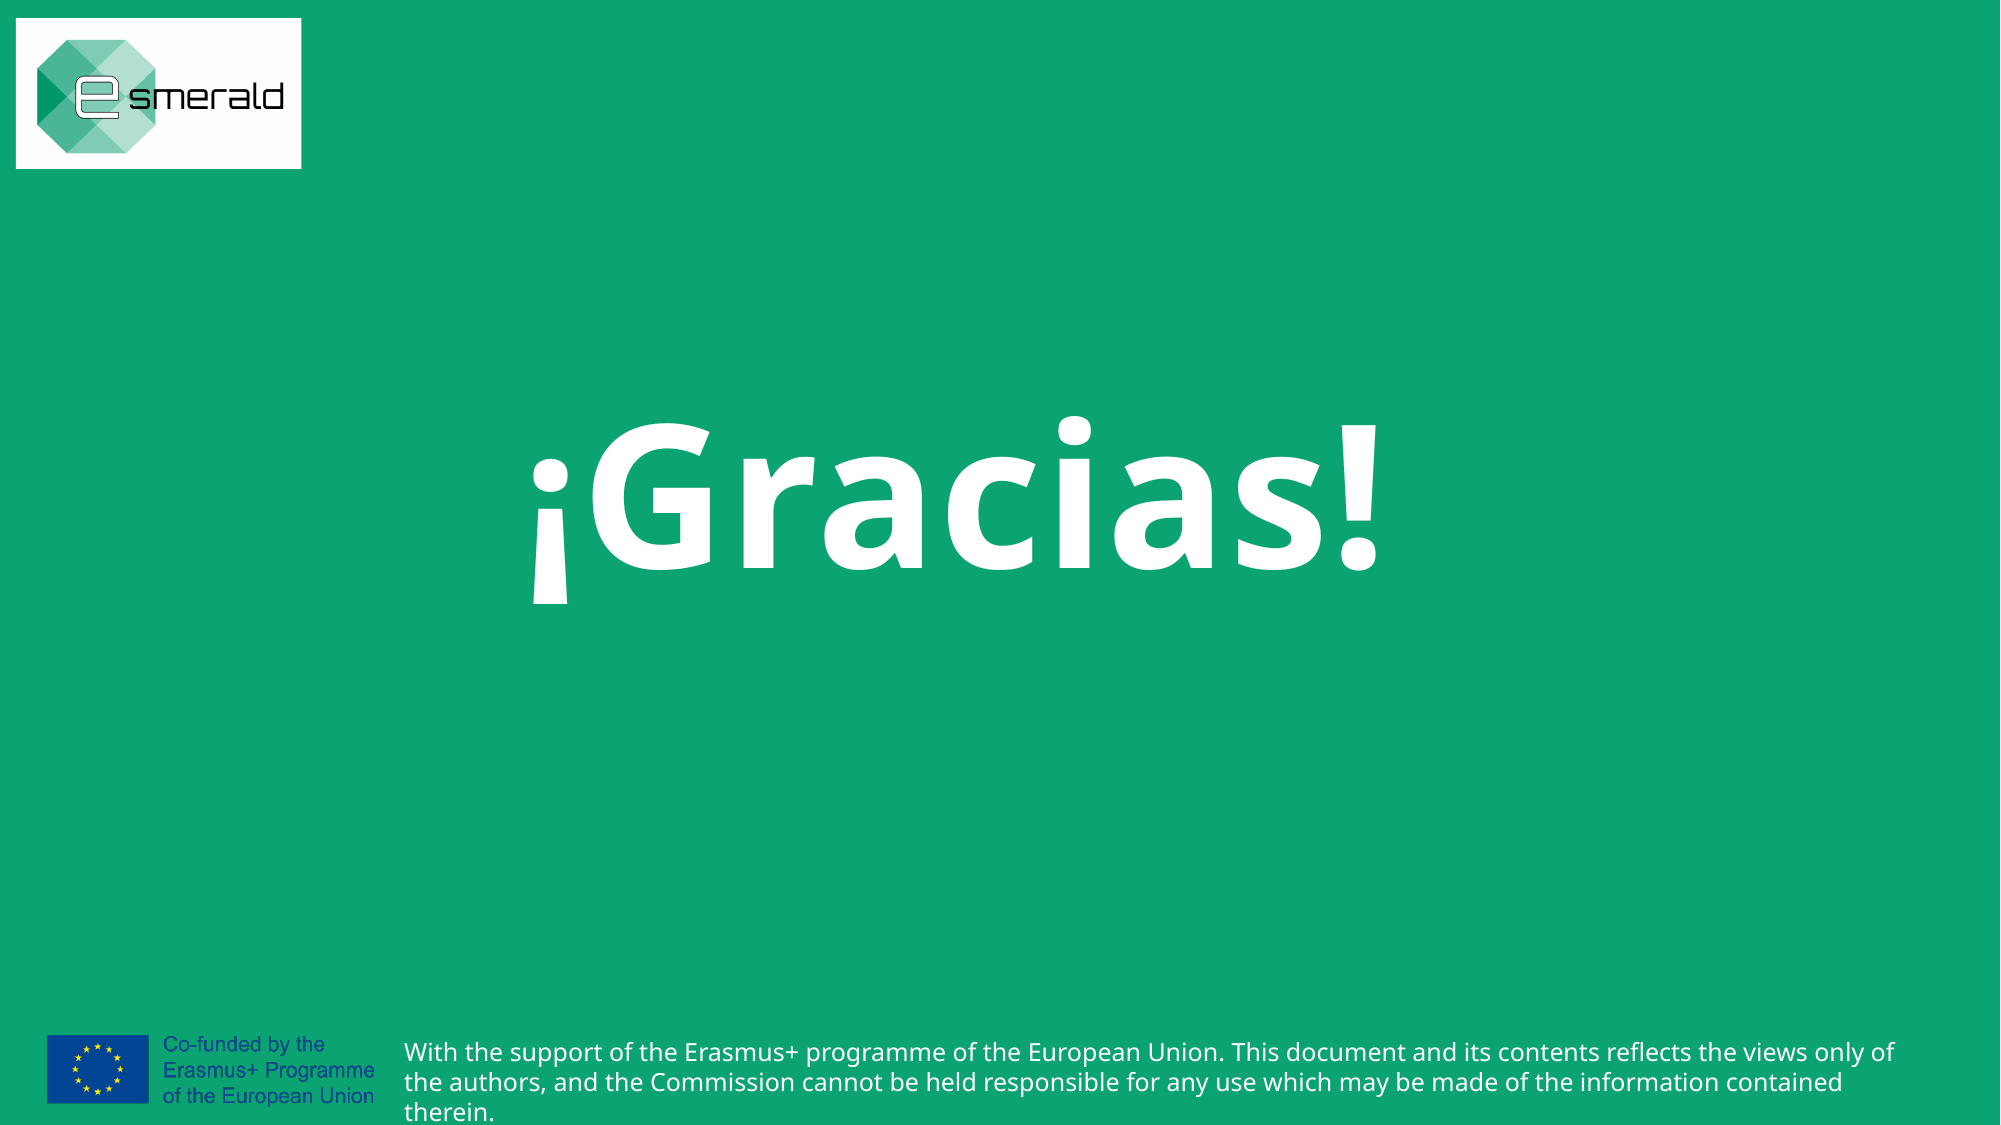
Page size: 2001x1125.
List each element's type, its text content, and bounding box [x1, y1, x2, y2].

picture [47, 1035, 374, 1107]
picture [15, 18, 302, 169]
text_box ¡Gracias! [507, 361, 1493, 617]
